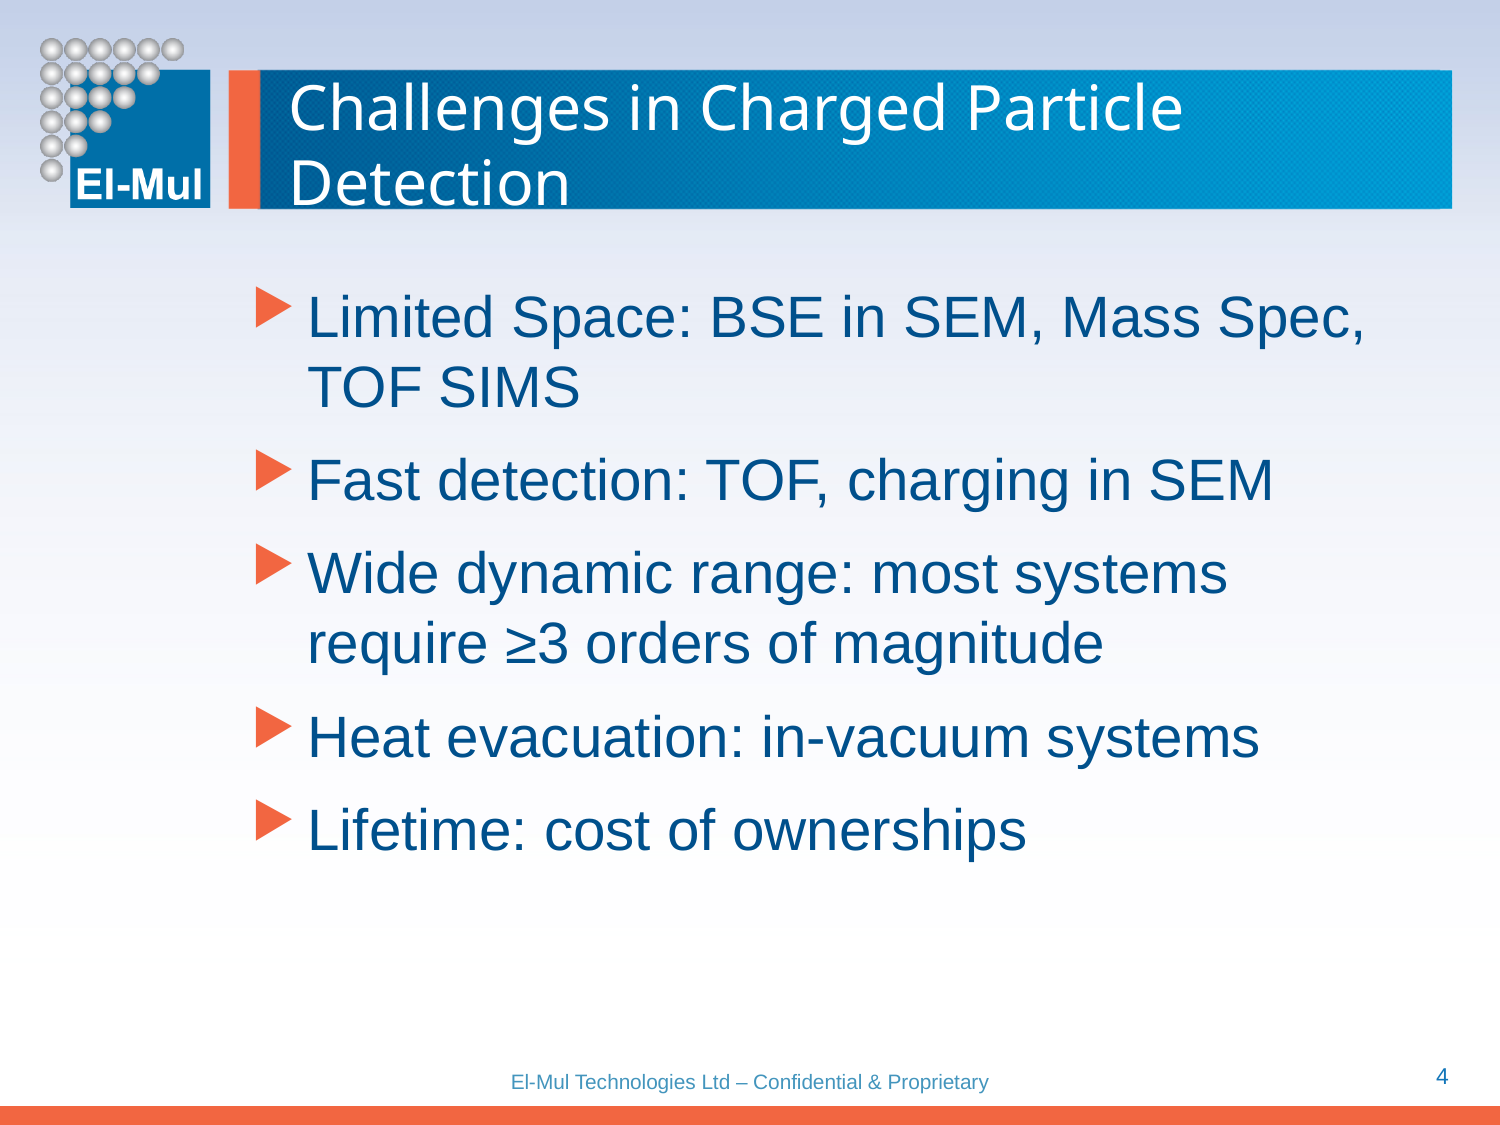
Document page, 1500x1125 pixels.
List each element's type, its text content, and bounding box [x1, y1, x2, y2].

list Limited Space: BSE in SEM, Mass Spec, TOF SIMS Fast detection: TOF, charging in SEM Wide dynamic range: most systems require ≥3 orders of magnitude Heat evacuation: in-vacuum systems Lifetime: cost of ownerships [236, 271, 1406, 1061]
title Challenges in Charged Particle Detection [273, 95, 1425, 191]
slide_number 4 [1263, 1037, 1465, 1113]
picture [0, 0, 1500, 1106]
footer El-Mul Technologies Ltd – Confidential & Proprietary [328, 1061, 1172, 1104]
